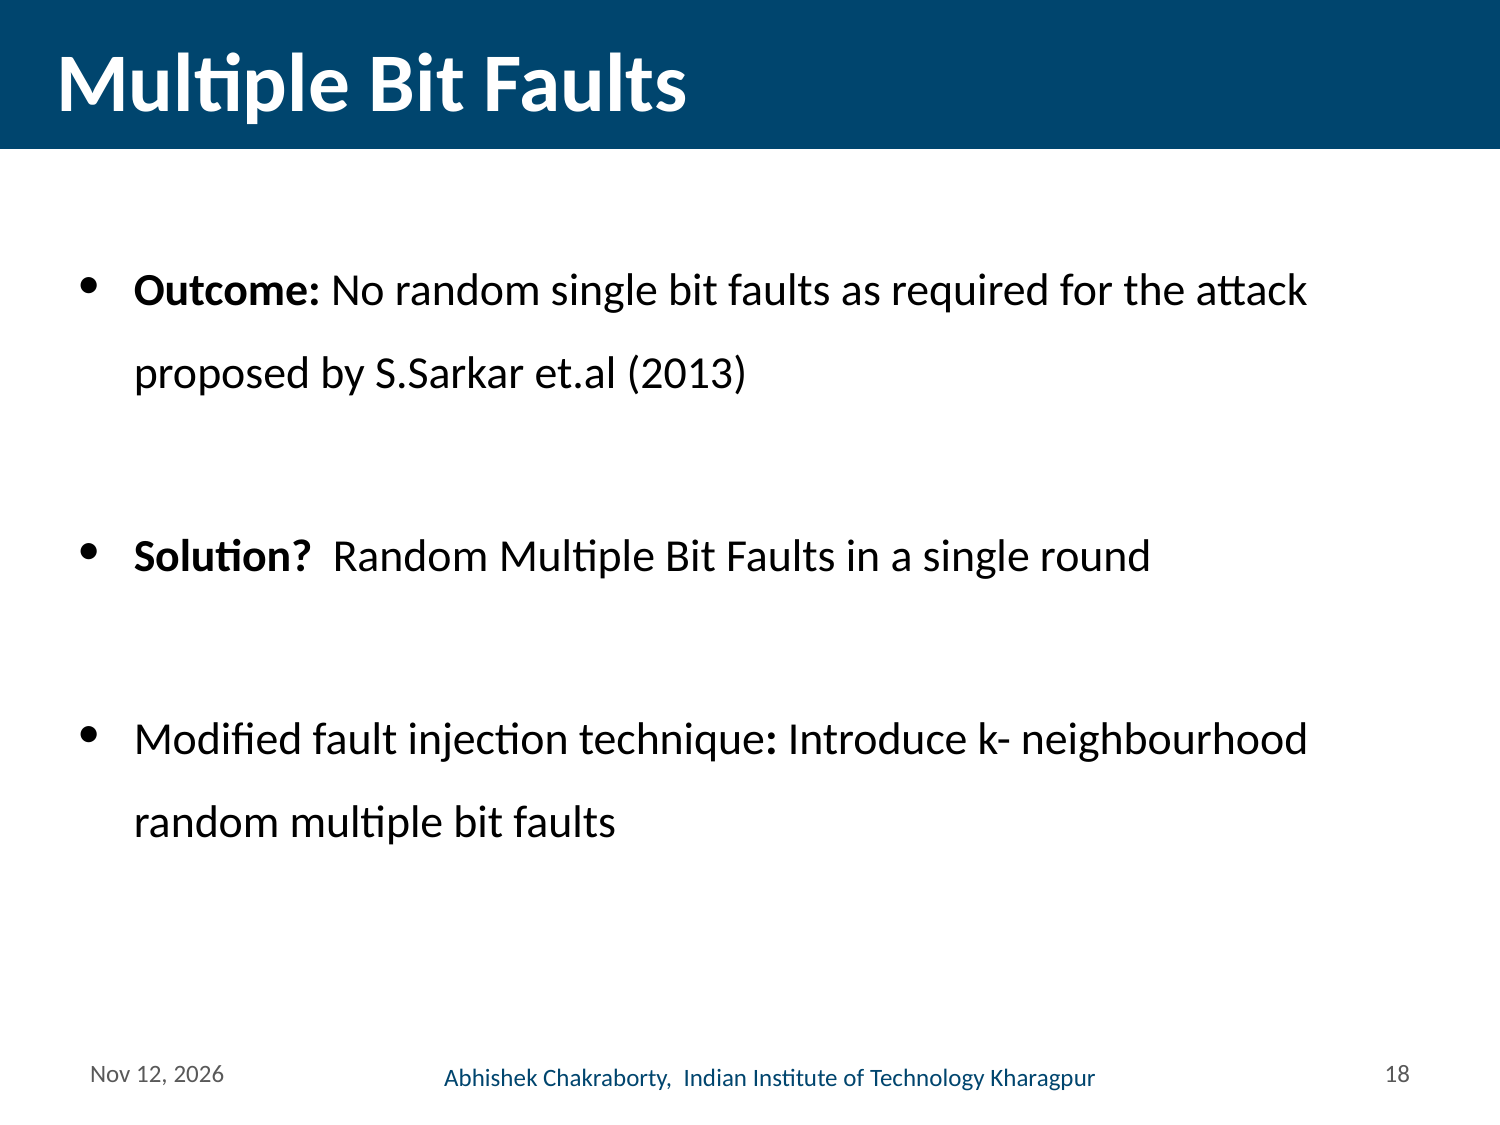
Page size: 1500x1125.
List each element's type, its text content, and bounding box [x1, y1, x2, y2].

text_box Abhishek Chakraborty, Indian Institute of Technology Kharagpur [301, 1046, 1246, 1107]
slide_number 5-Mar-15 [75, 1042, 254, 1103]
list Outcome: No random single bit faults as required for the attack proposed by S.Sarkar et.al (2013) Solution? Random Multiple Bit Faults in a single round Modified fault injection technique: Introduce k- neighbourhood random multiple bit faults [62, 224, 1438, 1038]
slide_number 17 [1246, 1042, 1425, 1103]
title Multiple Bit Faults [41, 15, 1459, 142]
